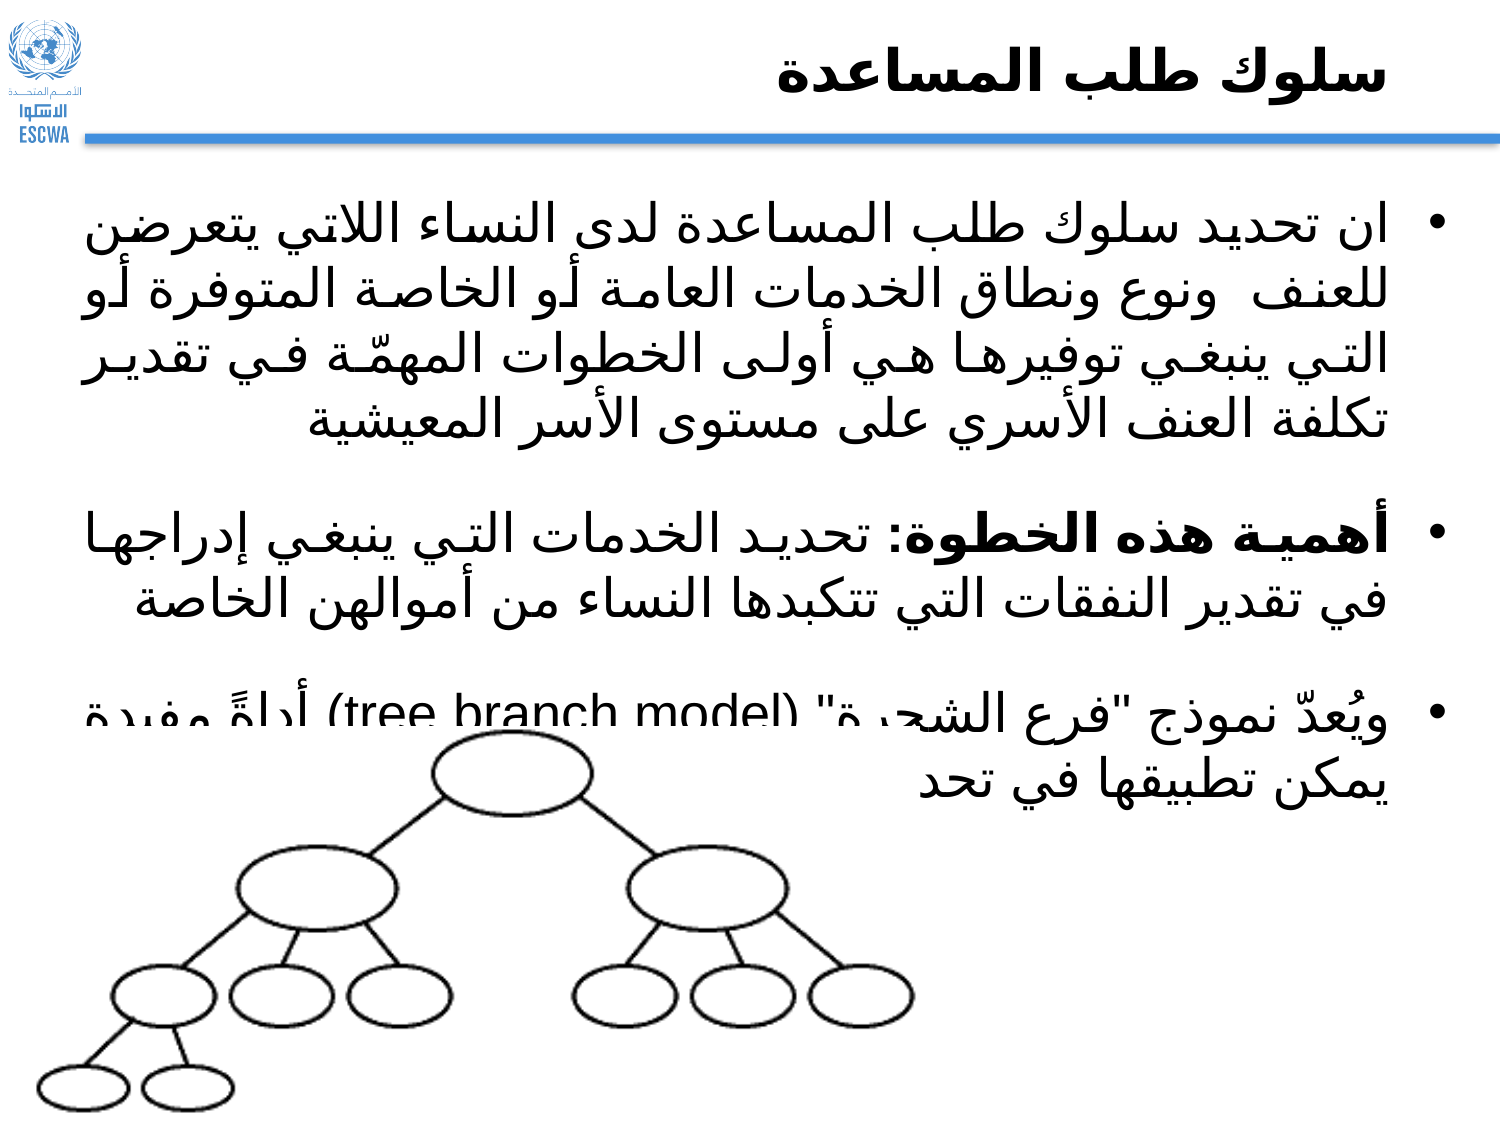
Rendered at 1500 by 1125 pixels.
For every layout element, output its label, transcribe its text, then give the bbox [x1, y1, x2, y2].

picture [33, 726, 920, 1117]
title سلوك طلب المساعدة [124, 46, 1390, 116]
picture [8, 20, 81, 143]
subtitle ان تحديد سلوك طلب المساعدة لدى النساء اللاتي يتعرضن للعنف ونوع ونطاق الخدمات العامة أو الخاصة المتوفرة أو التي ينبغي توفيرها هي أولى الخطوات المهمّة في تقدير تكلفة العنف الأسري على مستوى الأسر المعيشية أهمية هذه الخطوة: تحديد الخدمات التي ينبغي إدراجها في تقدير النفقات التي تتكبدها النساء من أموالهن الخاصة ويُعدّ نموذج "فرع الشجرة" (tree branch model) أداةً مفيدة يمكن تطبيقها في تحديد سلوك طلب المساعدة [83, 188, 1448, 1078]
